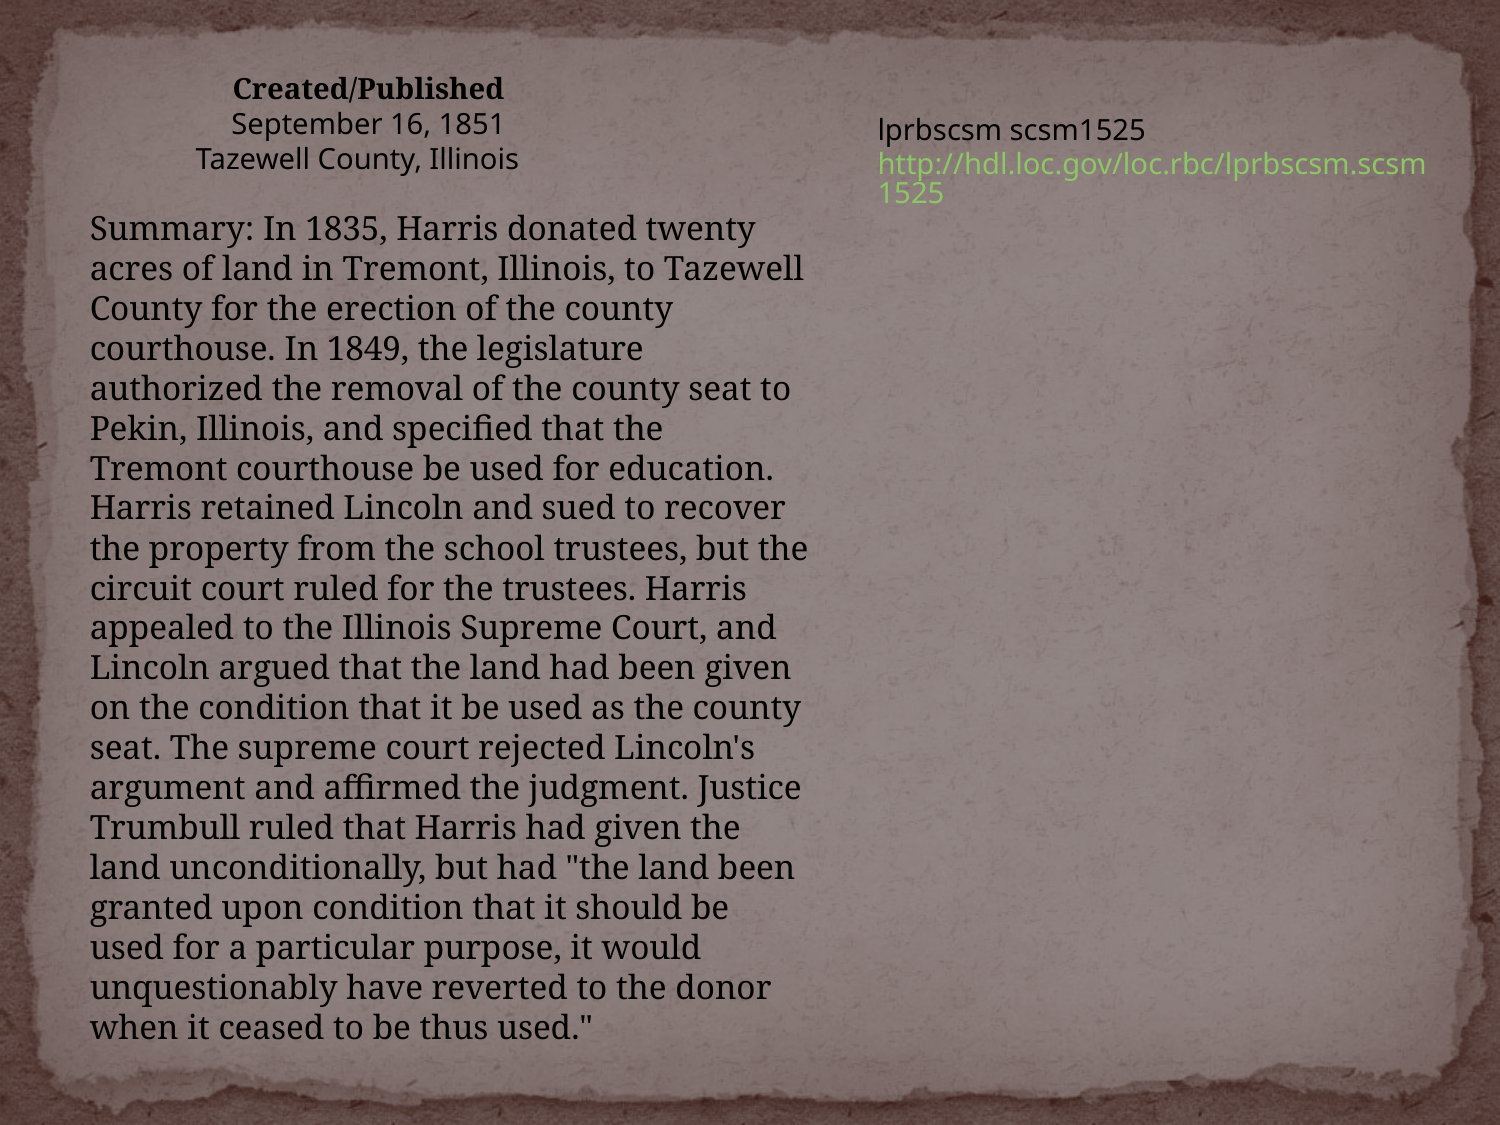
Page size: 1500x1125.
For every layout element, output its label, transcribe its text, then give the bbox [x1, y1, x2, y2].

text_box Created/Published September 16, 1851 Tazewell County, Illinois [74, 63, 588, 183]
text_box lprbscsm scsm1525 http://hdl.loc.gov/loc.rbc/lprbscsm.scsm1525 [862, 103, 1450, 193]
text_box Summary: In 1835, Harris donated twenty acres of land in Tremont, Illinois, to Tazewell County for the erection of the county courthouse. In 1849, the legislature authorized the removal of the county seat to Pekin, Illinois, and specified that the Tremont courthouse be used for education. Harris retained Lincoln and sued to recover the property from the school trustees, but the circuit court ruled for the trustees. Harris appealed to the Illinois Supreme Court, and Lincoln argued that the land had been given on the condition that it be used as the county seat. The supreme court rejected Lincoln's argument and affirmed the judgment. Justice Trumbull ruled that Harris had given the land unconditionally, but had "the land been granted upon condition that it should be used for a particular purpose, it would unquestionably have reverted to the donor when it ceased to be thus used." [74, 199, 825, 1054]
